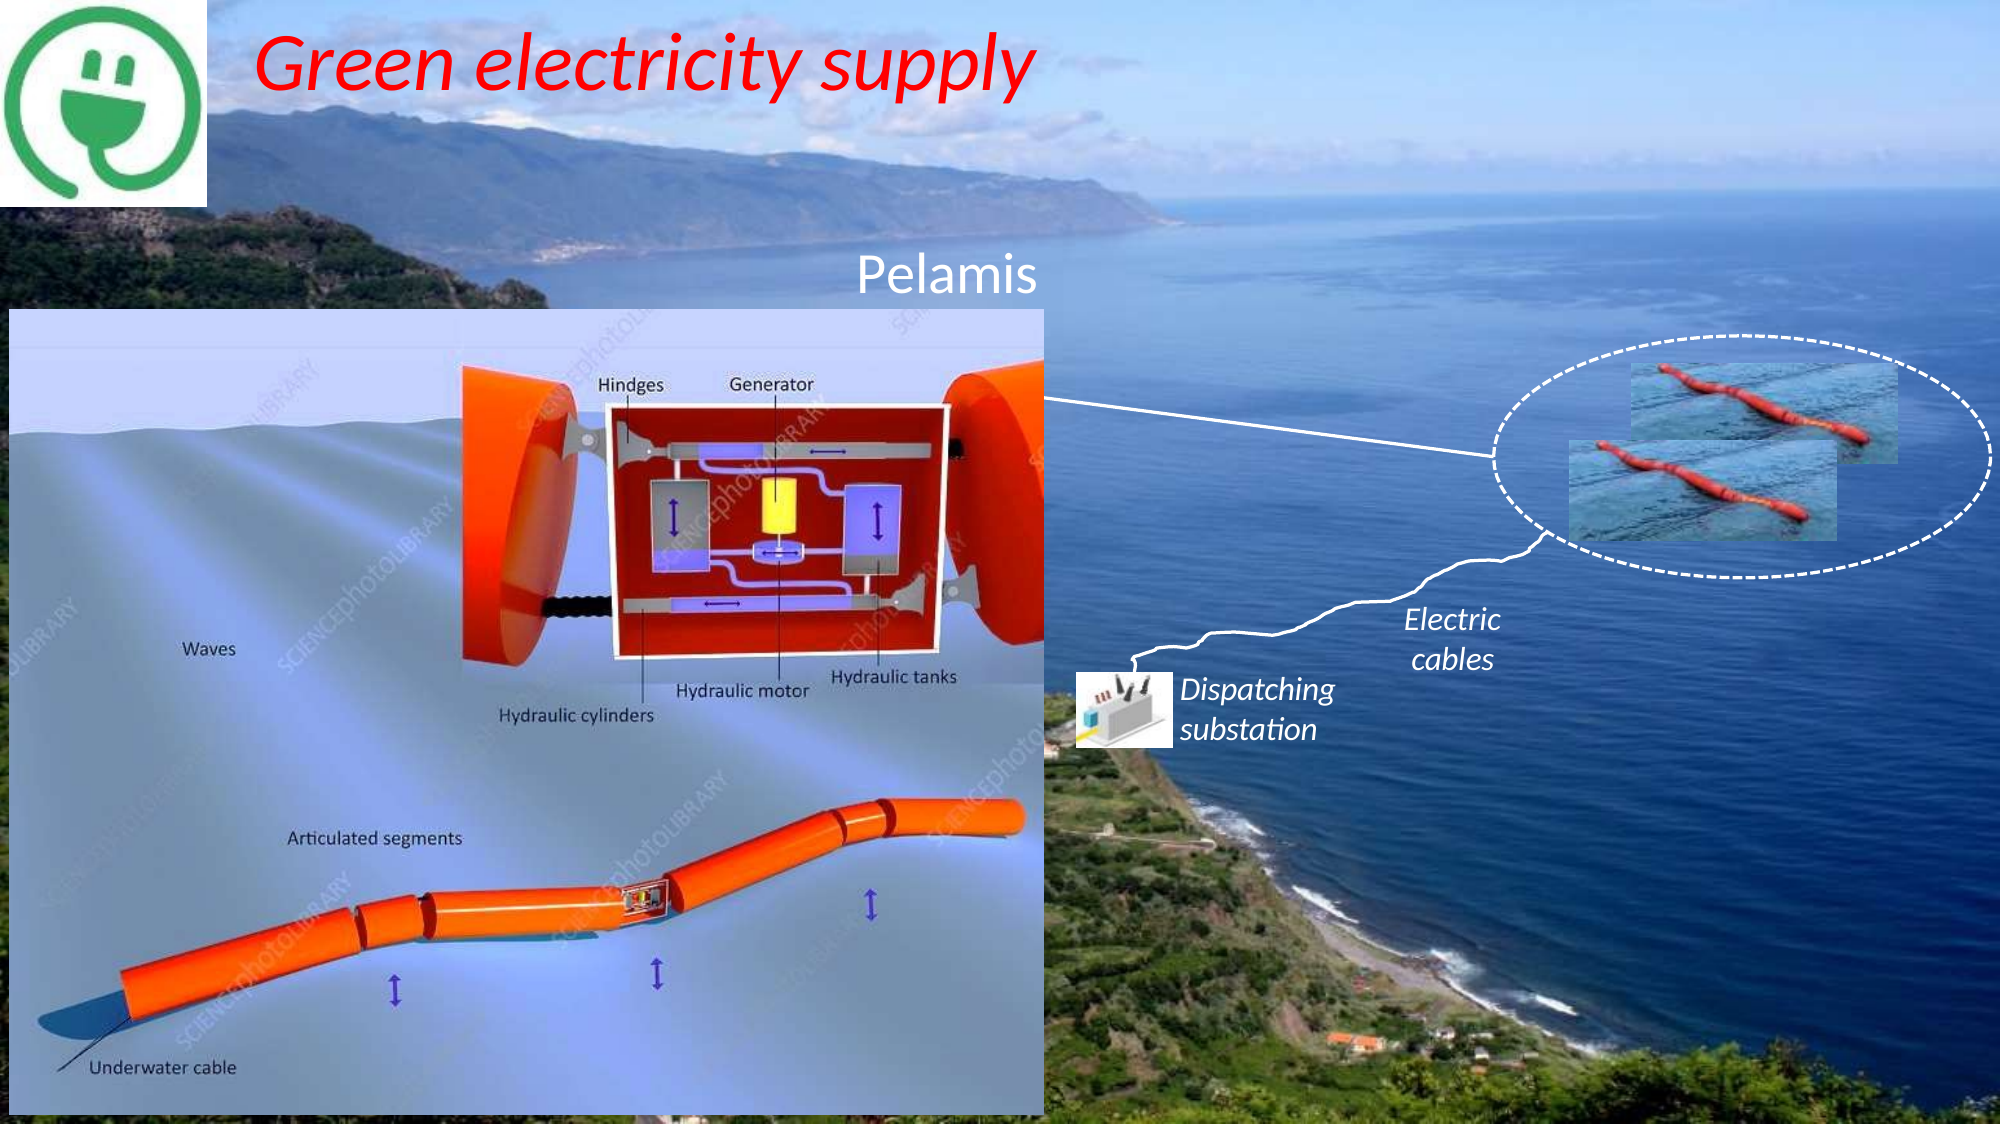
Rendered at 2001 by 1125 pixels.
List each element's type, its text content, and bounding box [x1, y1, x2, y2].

picture [0, 0, 2000, 1124]
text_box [9, 309, 1899, 1116]
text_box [1906, 333, 1993, 748]
title Green electricity supply [251, 5, 1043, 196]
text_box Pelamis [854, 233, 1041, 306]
